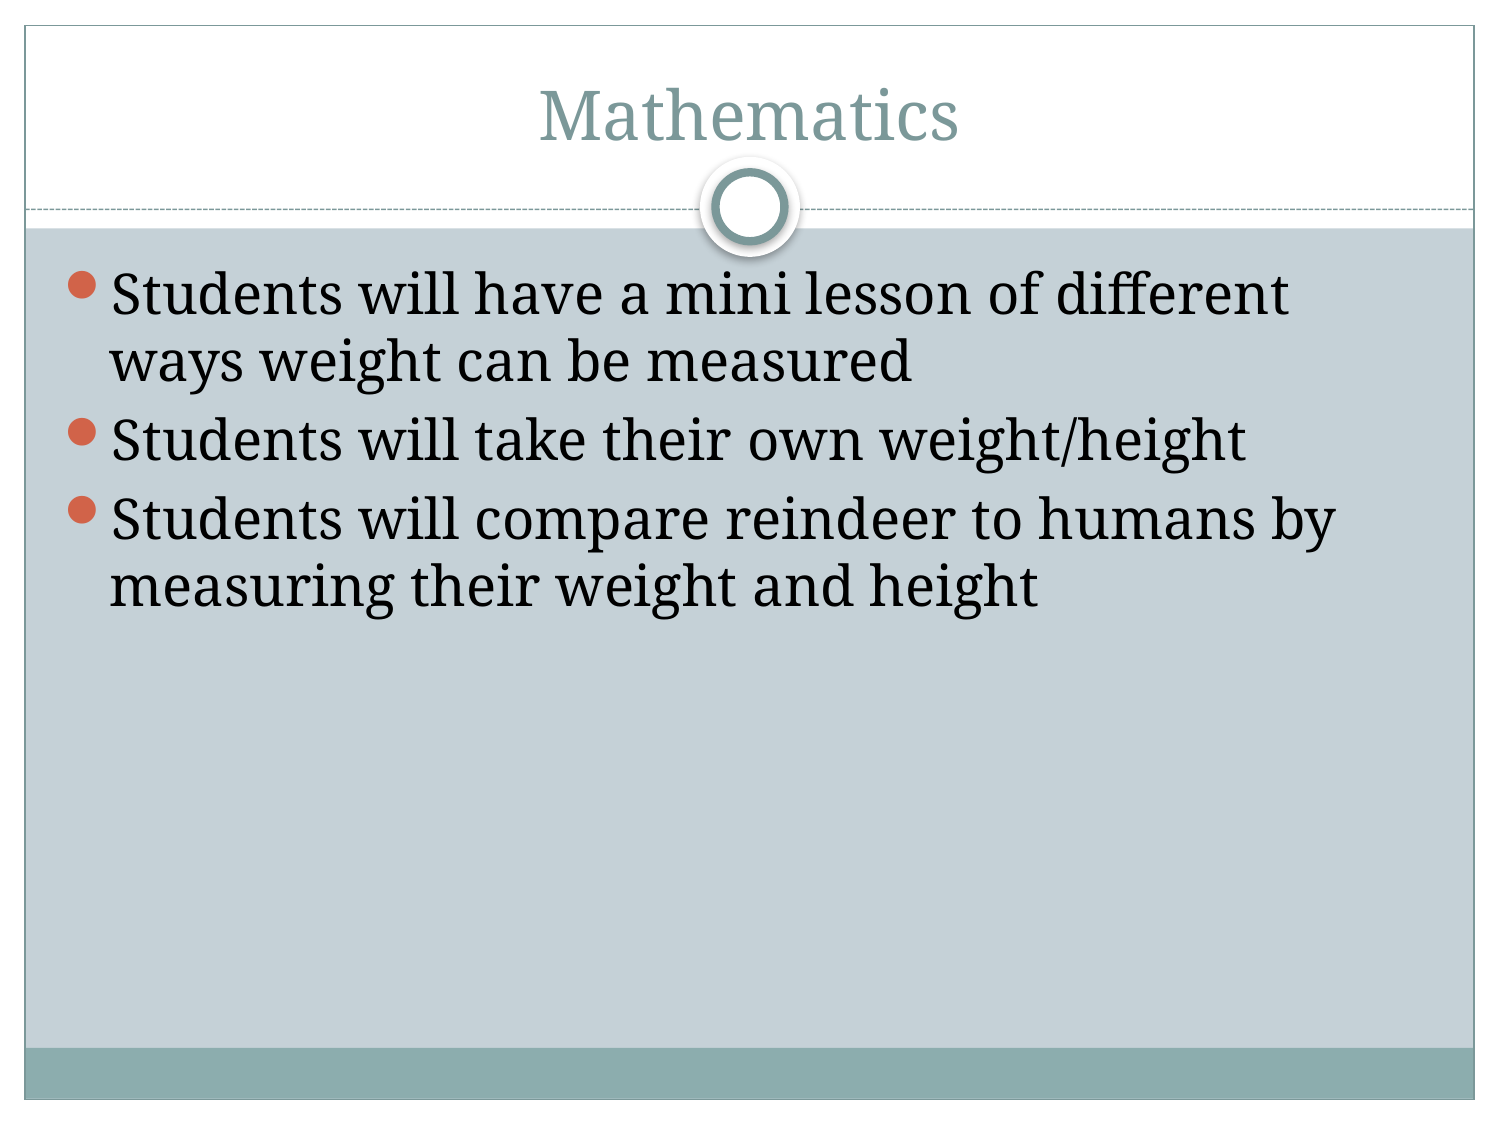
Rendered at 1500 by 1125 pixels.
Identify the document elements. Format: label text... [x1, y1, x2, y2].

list Students will have a mini lesson of different ways weight can be measured Students will take their own weight/height Students will compare reindeer to humans by measuring their weight and height [49, 250, 1445, 1001]
title Mathematics [49, 37, 1450, 162]
